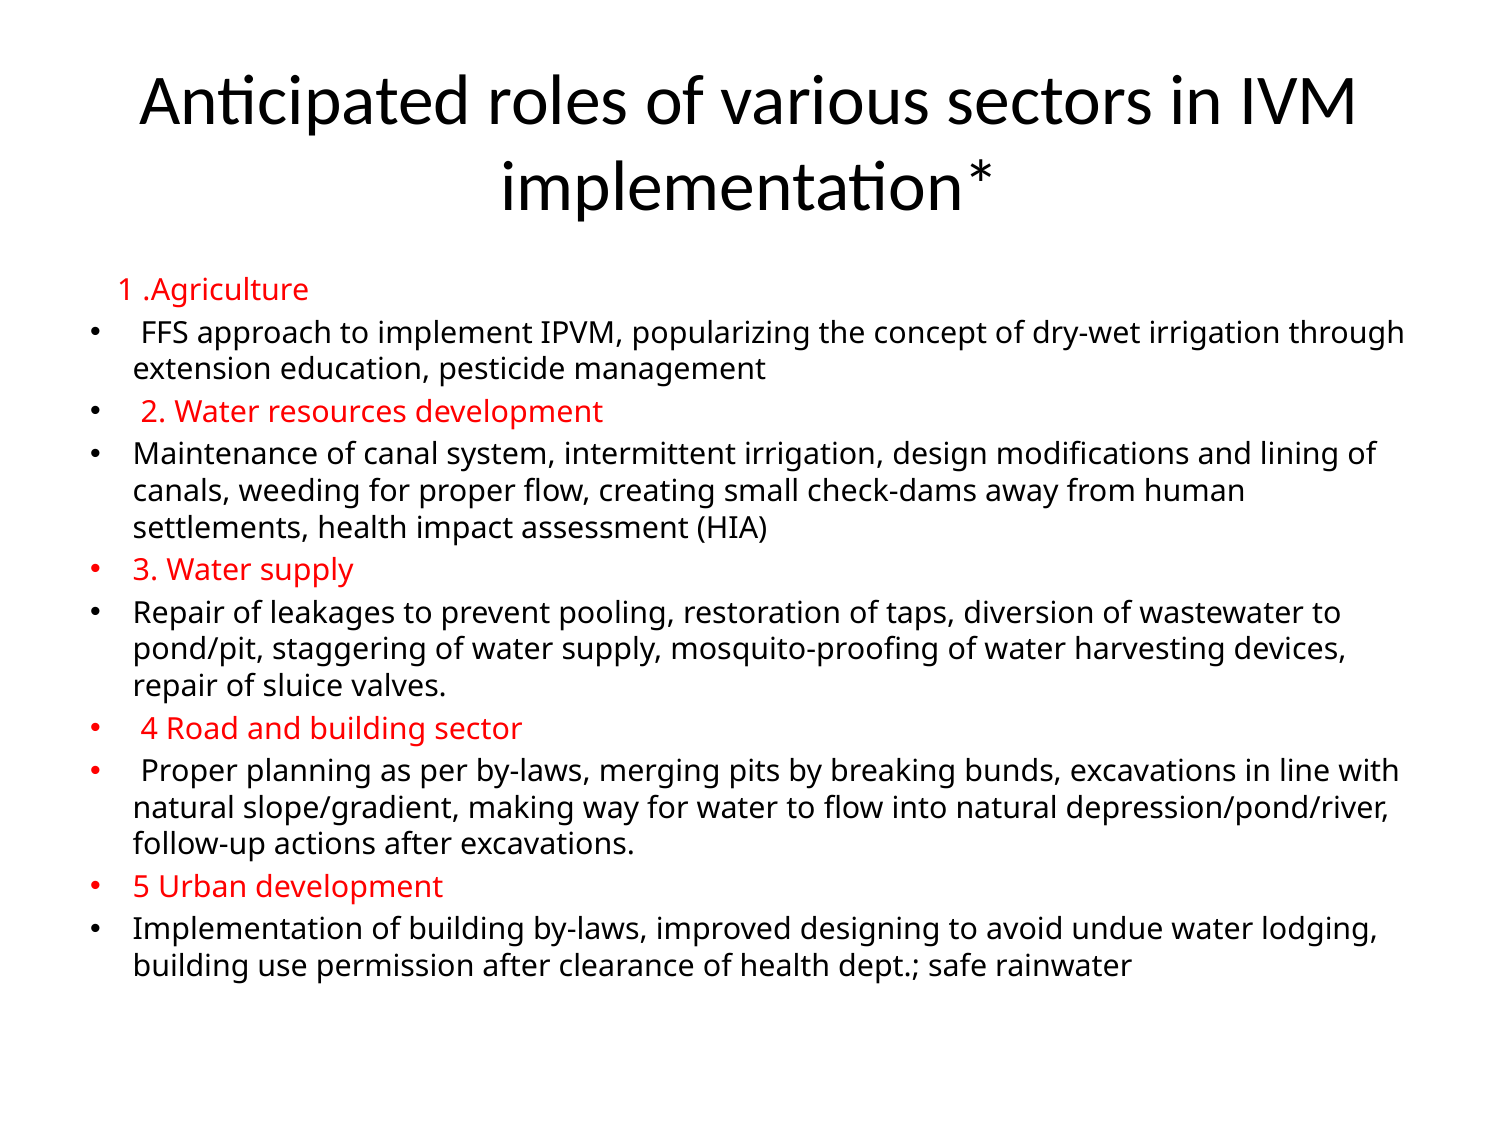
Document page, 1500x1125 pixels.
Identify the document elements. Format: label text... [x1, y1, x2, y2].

title Anticipated roles of various sectors in IVM implementation* [75, 45, 1425, 233]
list 1 .Agriculture FFS approach to implement IPVM, popularizing the concept of dry-wet irrigation through extension education, pesticide management 2. Water resources development Maintenance of canal system, intermittent irrigation, design modifications and lining of canals, weeding for proper flow, creating small check-dams away from human settlements, health impact assessment (HIA) 3. Water supply Repair of leakages to prevent pooling, restoration of taps, diversion of wastewater to pond/pit, staggering of water supply, mosquito-proofing of water harvesting devices, repair of sluice valves. 4 Road and building sector Proper planning as per by-laws, merging pits by breaking bunds, excavations in line with natural slope/gradient, making way for water to flow into natural depression/pond/river, follow-up actions after excavations. 5 Urban development Implementation of building by-laws, improved designing to avoid undue water lodging, building use permission after clearance of health dept.; safe rainwater [75, 262, 1425, 1005]
